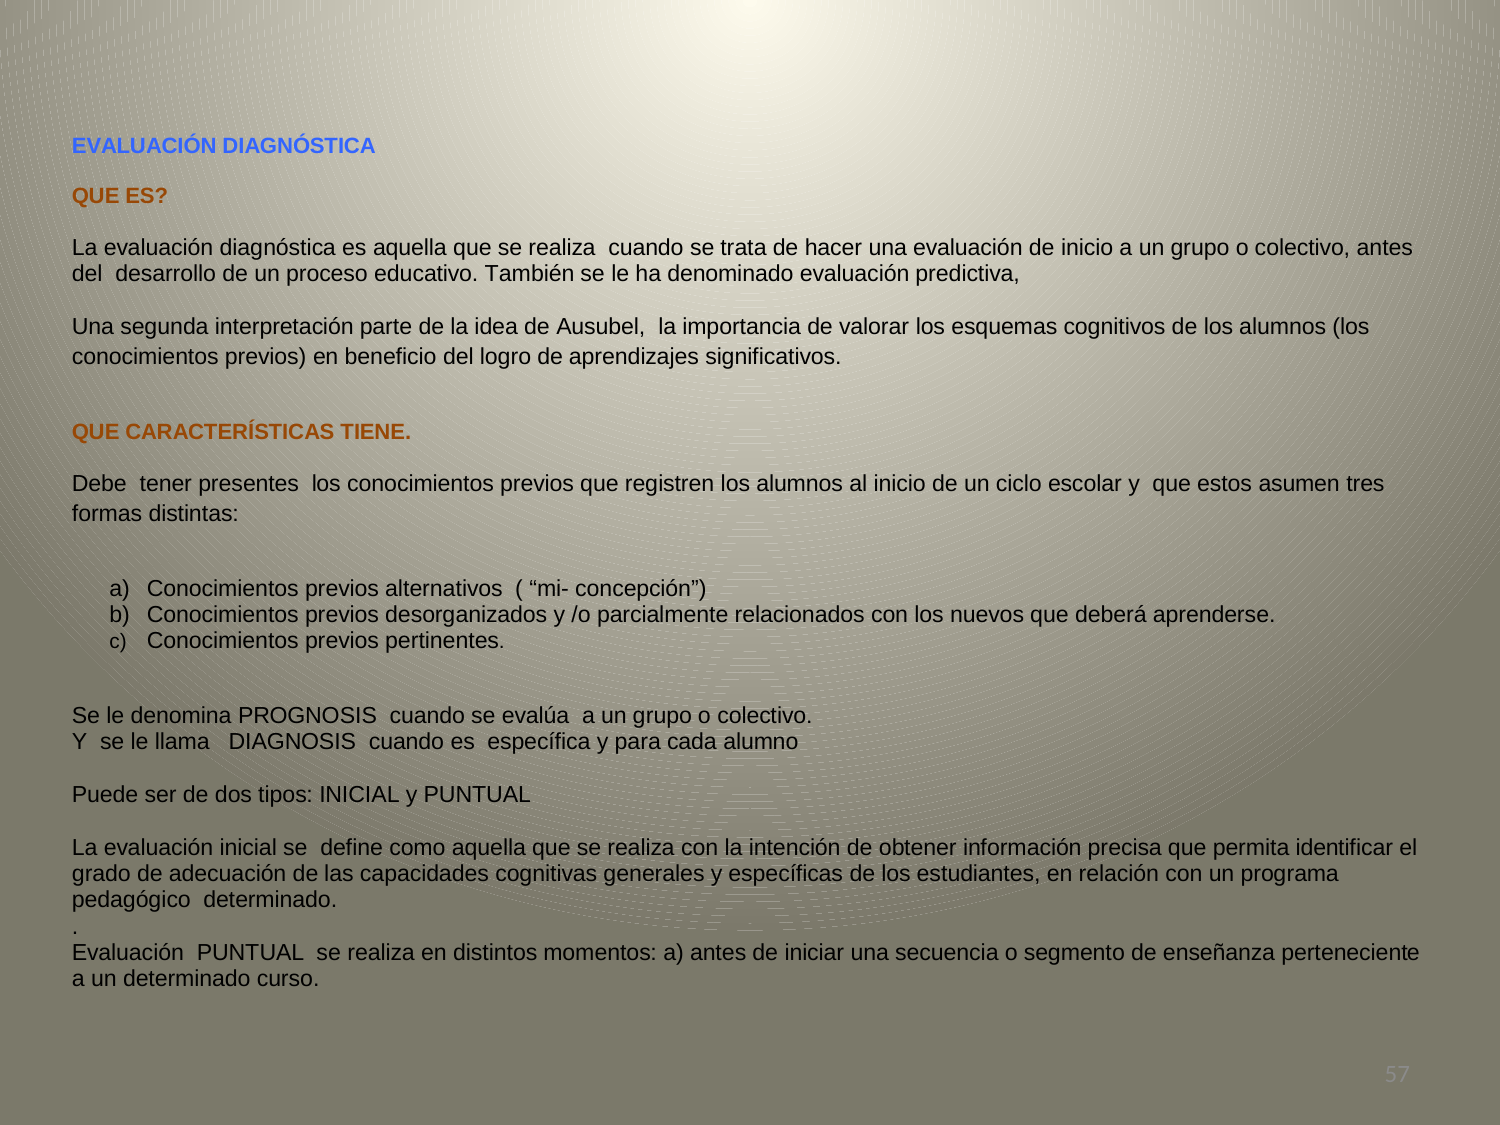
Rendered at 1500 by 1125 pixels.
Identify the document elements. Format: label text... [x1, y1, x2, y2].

slide_number 57 [1074, 1042, 1425, 1103]
picture [71, 133, 1429, 992]
